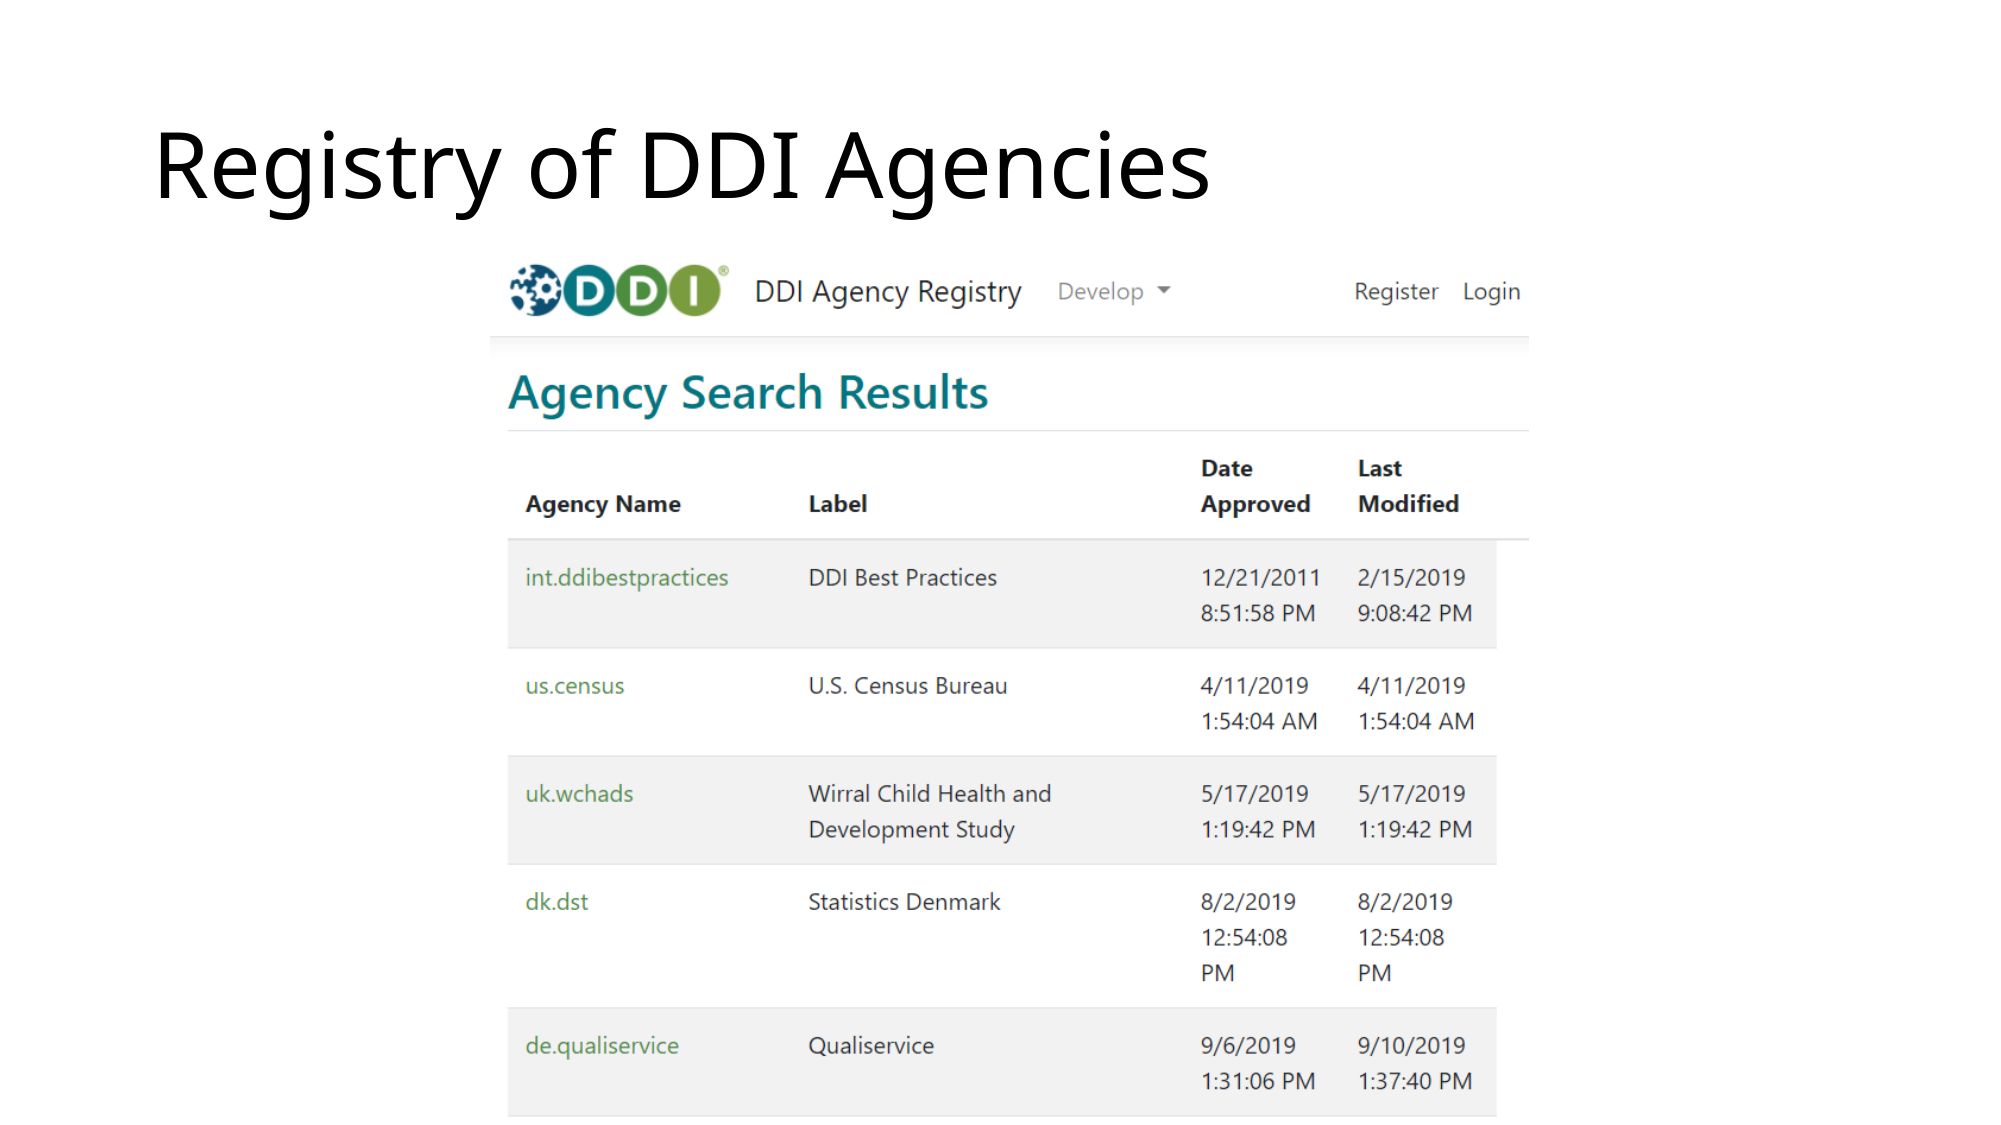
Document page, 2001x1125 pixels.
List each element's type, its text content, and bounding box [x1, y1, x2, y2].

title Registry of DDI Agencies [137, 59, 1863, 278]
picture [490, 246, 1529, 1125]
